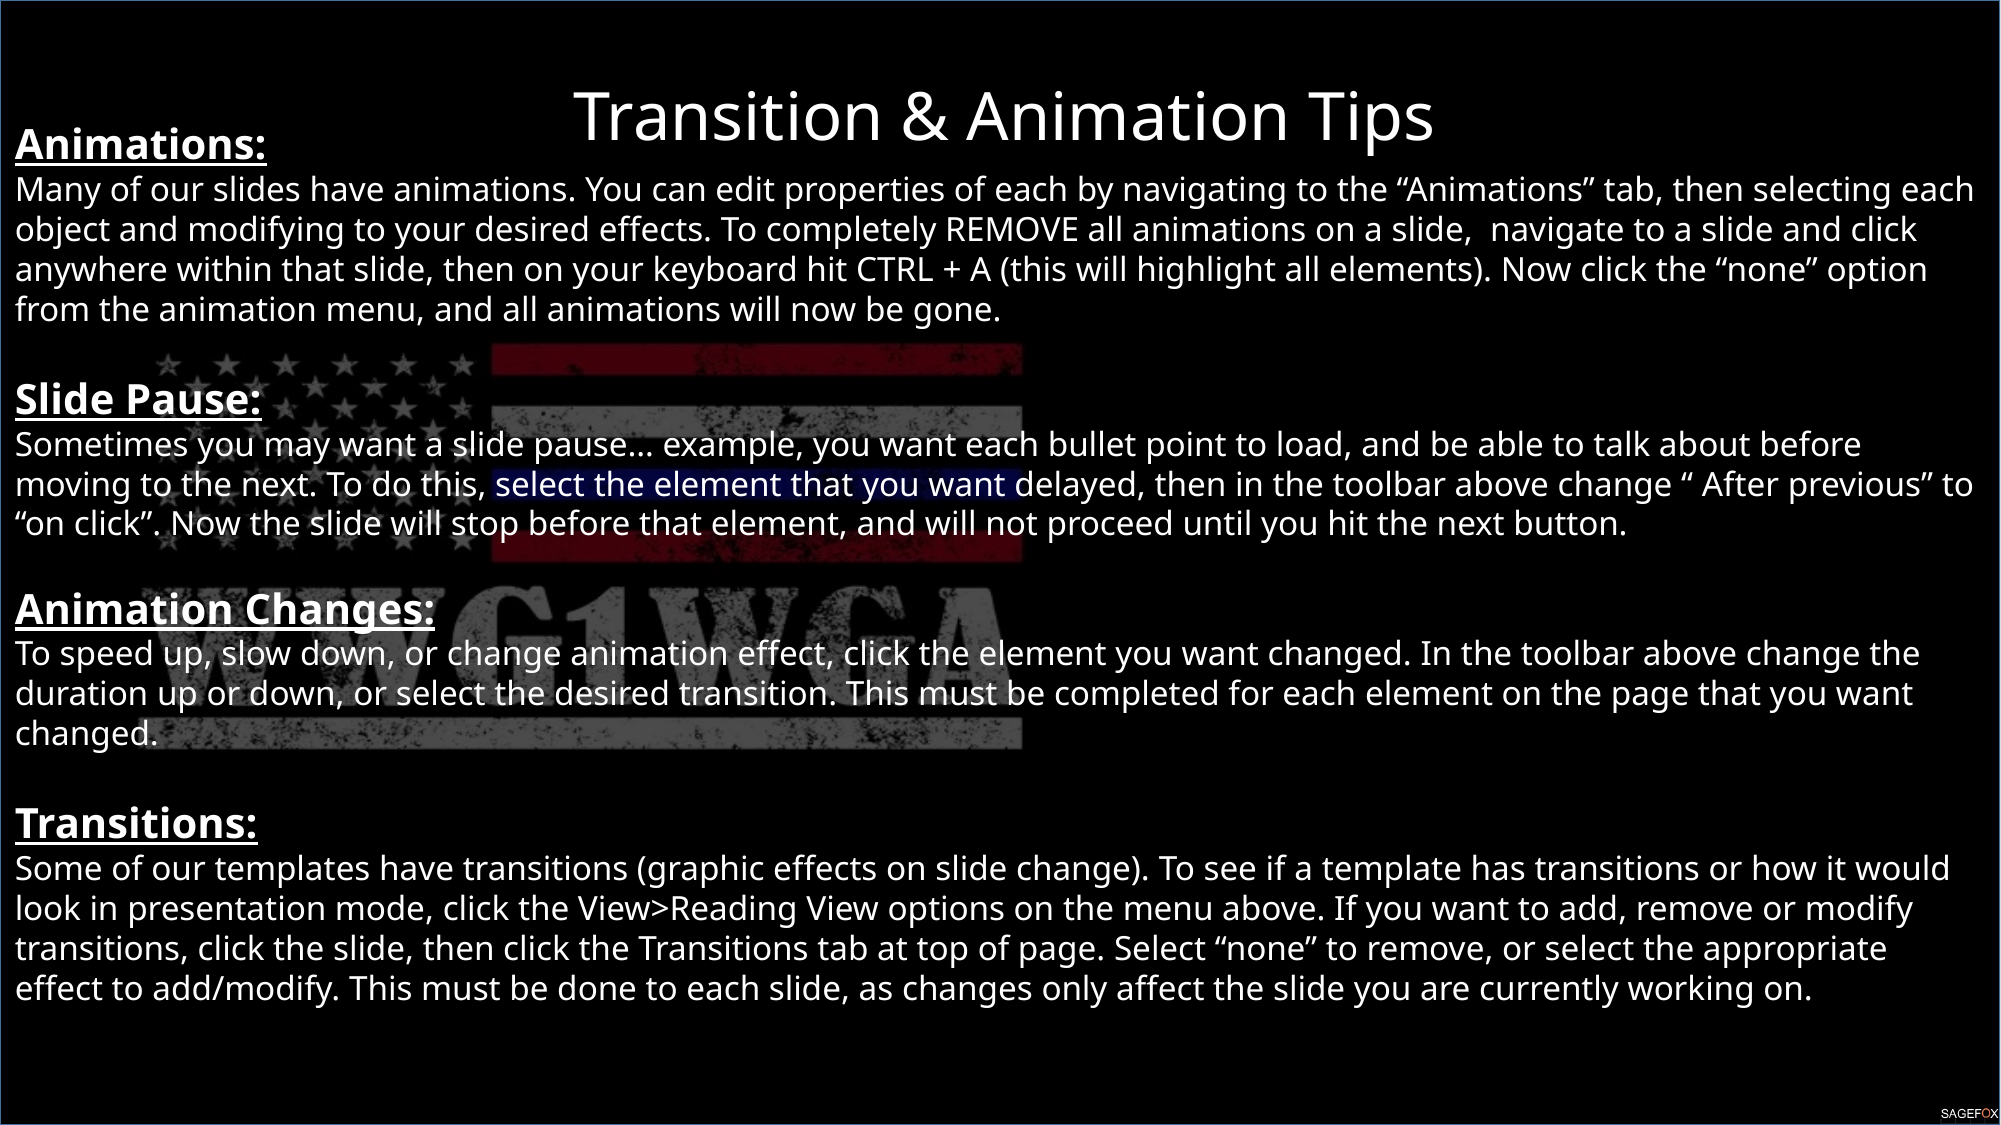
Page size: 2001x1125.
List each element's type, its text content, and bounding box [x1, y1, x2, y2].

title Transition & Animation Tips [477, 59, 1532, 177]
text_box Animations: Many of our slides have animations. You can edit properties of each by navigating to the “Animations” tab, then selecting each object and modifying to your desired effects. To completely REMOVE all animations on a slide, navigate to a slide and click anywhere within that slide, then on your keyboard hit CTRL + A (this will highlight all elements). Now click the “none” option from the animation menu, and all animations will now be gone. Slide Pause: Sometimes you may want a slide pause… example, you want each bullet point to load, and be able to talk about before moving to the next. To do this, select the element that you want delayed, then in the toolbar above change “ After previous” to “on click”. Now the slide will stop before that element, and will not proceed until you hit the next button. Animation Changes: To speed up, slow down, or change animation effect, click the element you want changed. In the toolbar above change the duration up or down, or select the desired transition. This must be completed for each element on the page that you want changed. Transitions: Some of our templates have transitions (graphic effects on slide change). To see if a template has transitions or how it would look in presentation mode, click the View>Reading View options on the menu above. If you want to add, remove or modify transitions, click the slide, then click the Transitions tab at top of page. Select “none” to remove, or select the appropriate effect to add/modify. This must be done to each slide, as changes only affect the slide you are currently working on. [0, 0, 2000, 1125]
